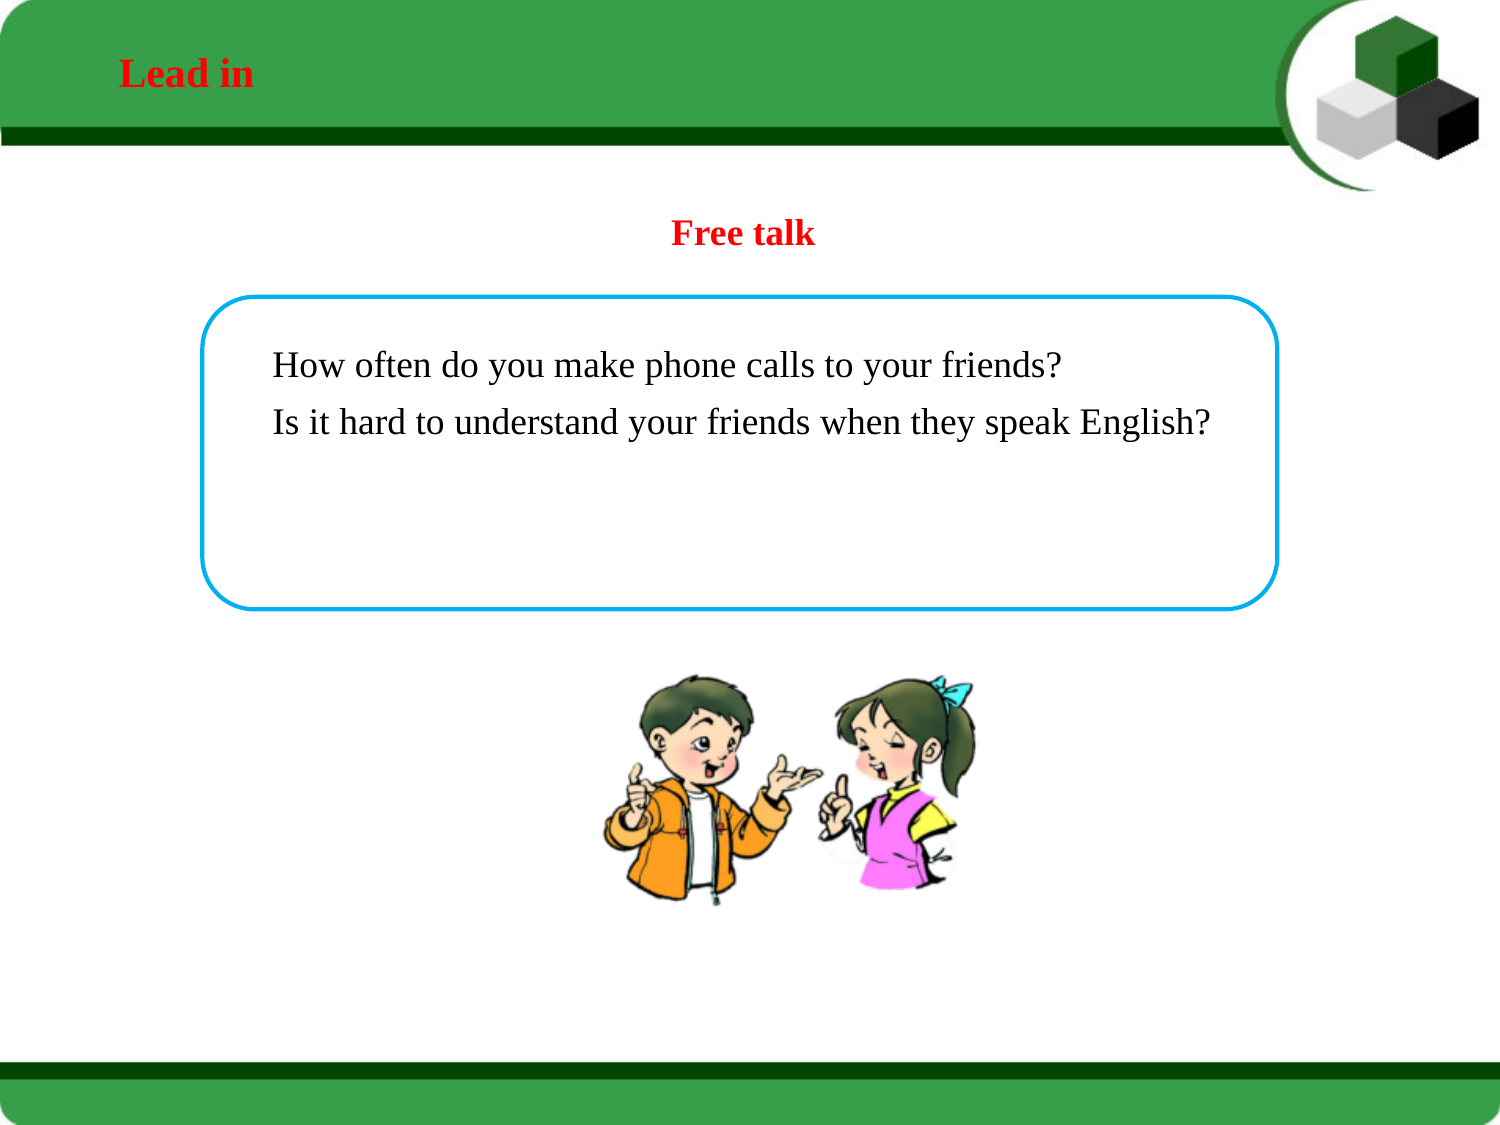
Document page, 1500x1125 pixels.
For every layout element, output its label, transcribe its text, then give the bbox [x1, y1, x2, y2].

text_box Free talk [656, 187, 891, 261]
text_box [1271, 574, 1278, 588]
text_box Lead in [97, 27, 290, 115]
picture [0, 0, 1500, 1125]
text_box [200, 294, 1280, 612]
